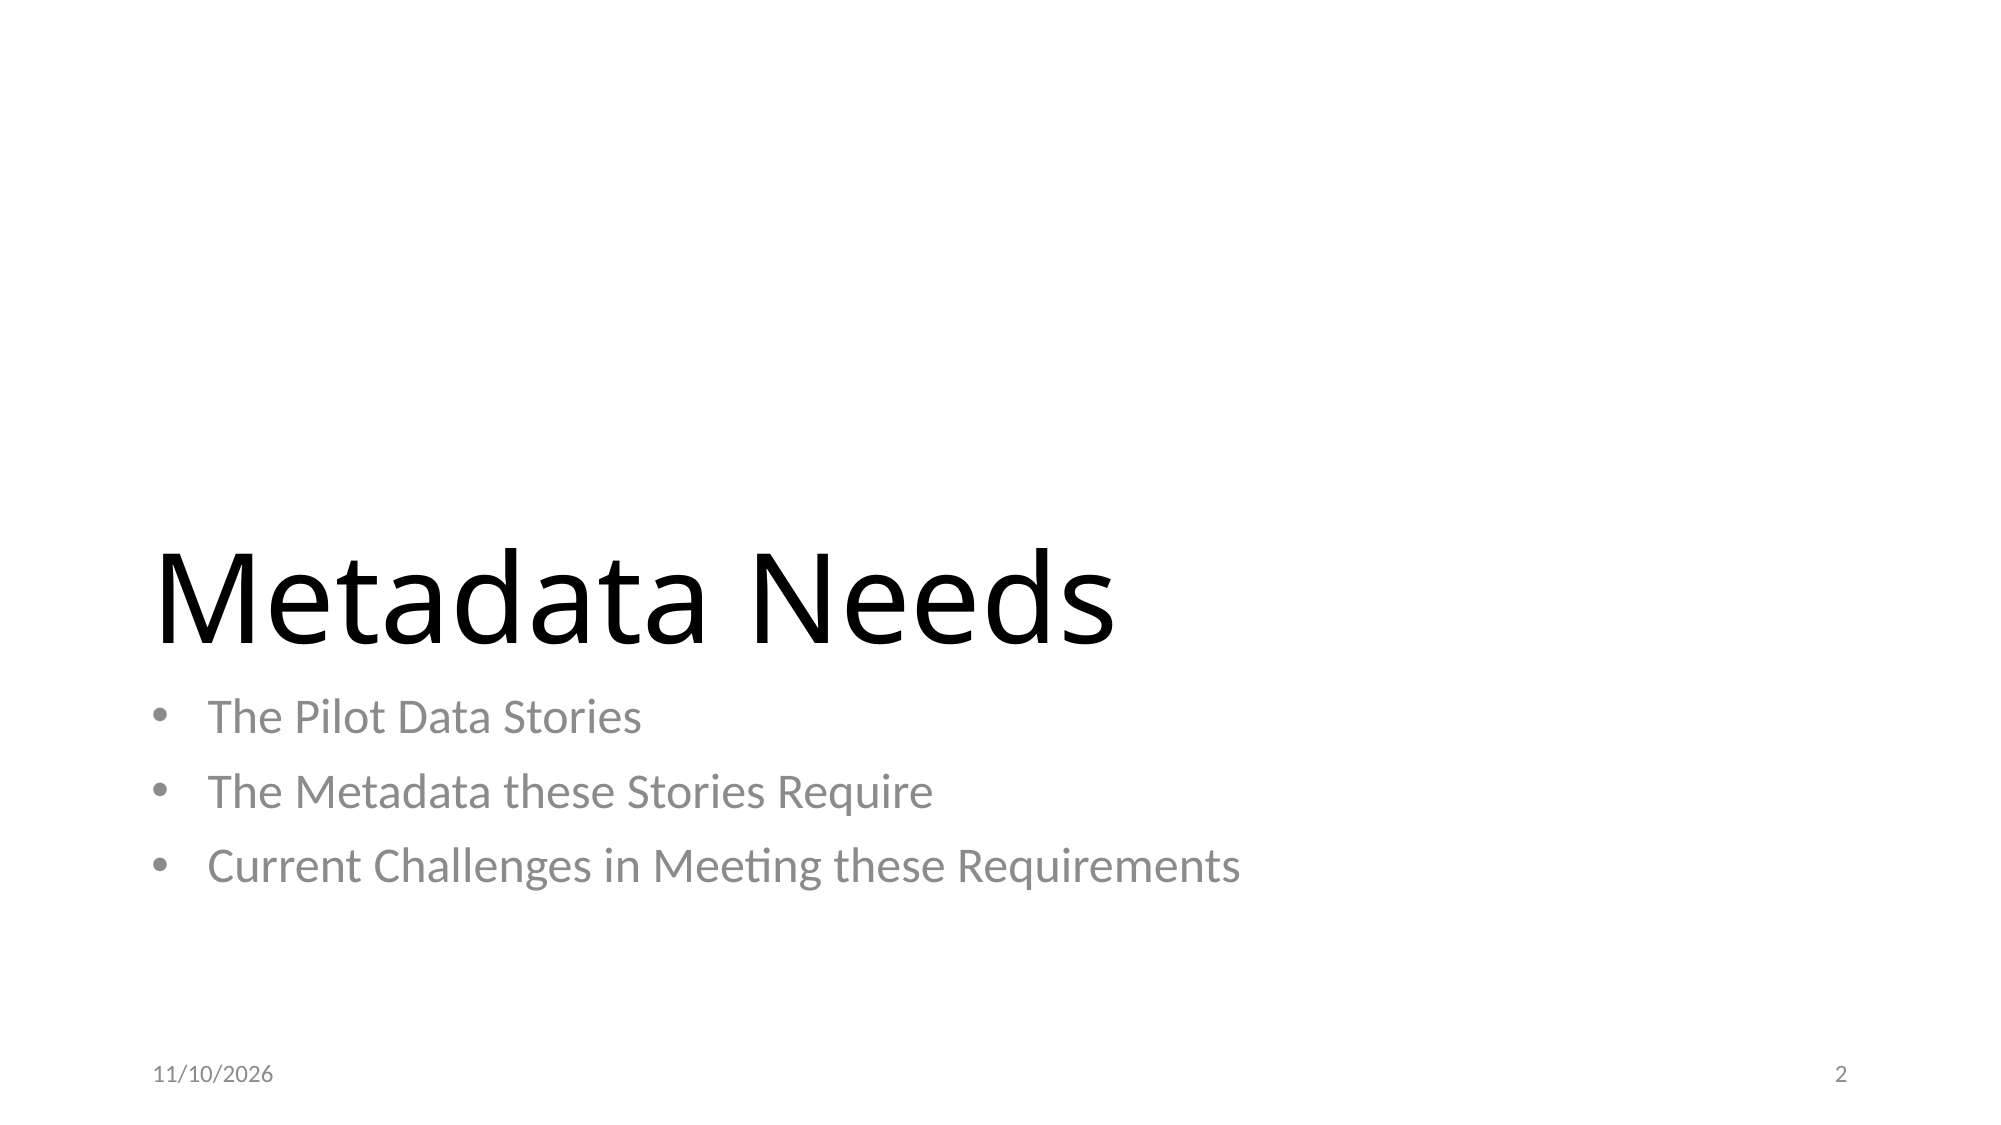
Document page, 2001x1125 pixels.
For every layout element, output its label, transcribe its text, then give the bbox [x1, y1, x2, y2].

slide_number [137, 1042, 588, 1103]
list The Pilot Data Stories The Metadata these Stories Require Current Challenges in Meeting these Requirements [136, 682, 1862, 966]
title Metadata Needs [136, 210, 1862, 679]
slide_number 1 [1412, 1042, 1863, 1103]
